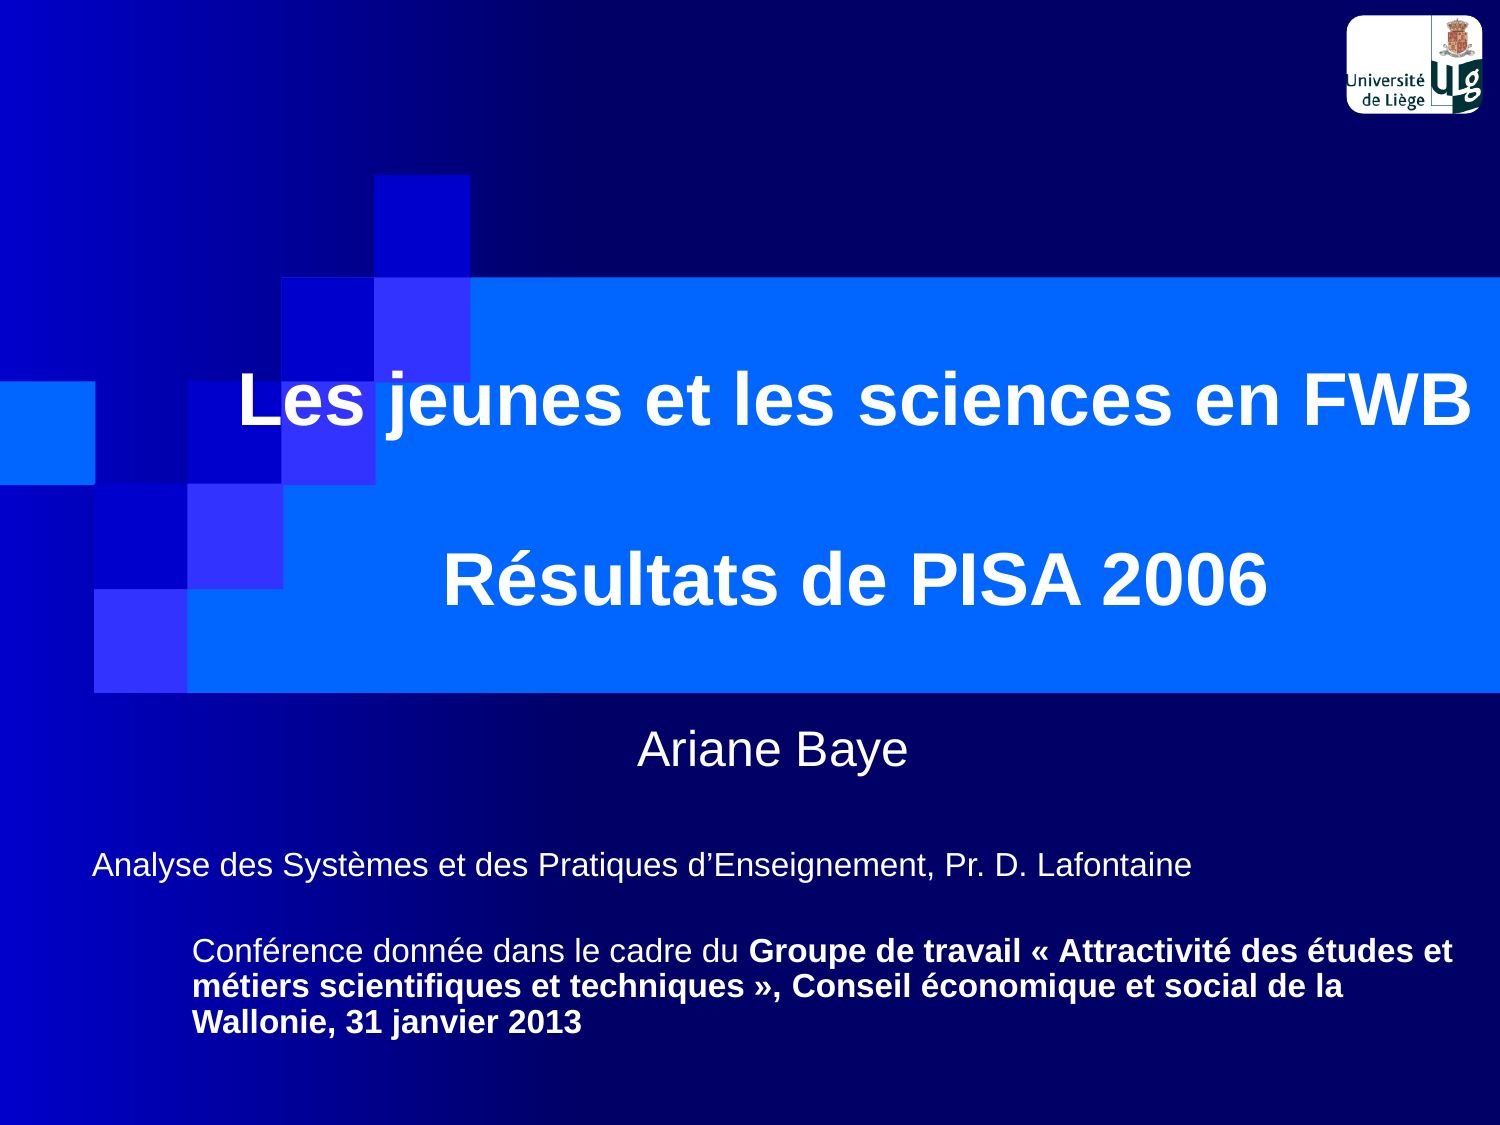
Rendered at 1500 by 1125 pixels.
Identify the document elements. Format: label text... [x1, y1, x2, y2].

picture [1346, 15, 1483, 114]
title Les jeunes et les sciences en FWB Résultats de PISA 2006 [218, 267, 1494, 705]
subtitle Ariane Baye Analyse des Systèmes et des Pratiques d’Enseignement, Pr. D. Lafontaine Conférence donnée dans le cadre du Groupe de travail « Attractivité des études et métiers scientifiques et techniques », Conseil économique et social de la Wallonie, 31 janvier 2013 [76, 715, 1471, 1055]
